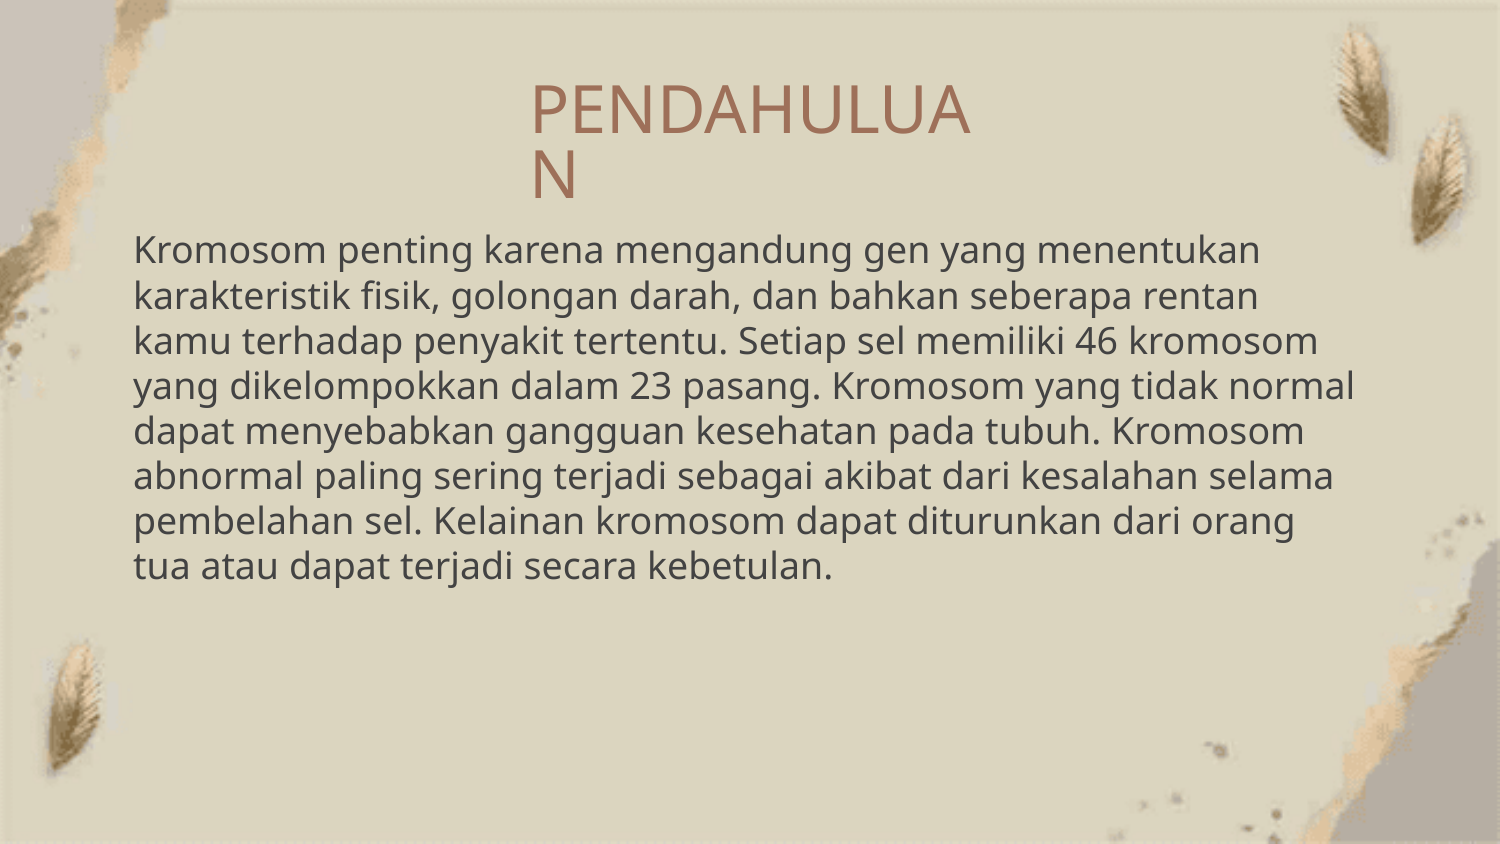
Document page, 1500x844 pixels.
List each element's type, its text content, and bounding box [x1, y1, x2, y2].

text_box Kromosom penting karena mengandung gen yang menentukan karakteristik fisik, golongan darah, dan bahkan seberapa rentan kamu terhadap penyakit tertentu. Setiap sel memiliki 46 kromosom yang dikelompokkan dalam 23 pasang. Kromosom yang tidak normal dapat menyebabkan gangguan kesehatan pada tubuh. Kromosom abnormal paling sering terjadi sebagai akibat dari kesalahan selama pembelahan sel. Kelainan kromosom dapat diturunkan dari orang tua atau dapat terjadi secara kebetulan. [133, 220, 1393, 588]
text_box [0, 0, 1500, 844]
text_box PENDAHULUAN [529, 81, 995, 212]
